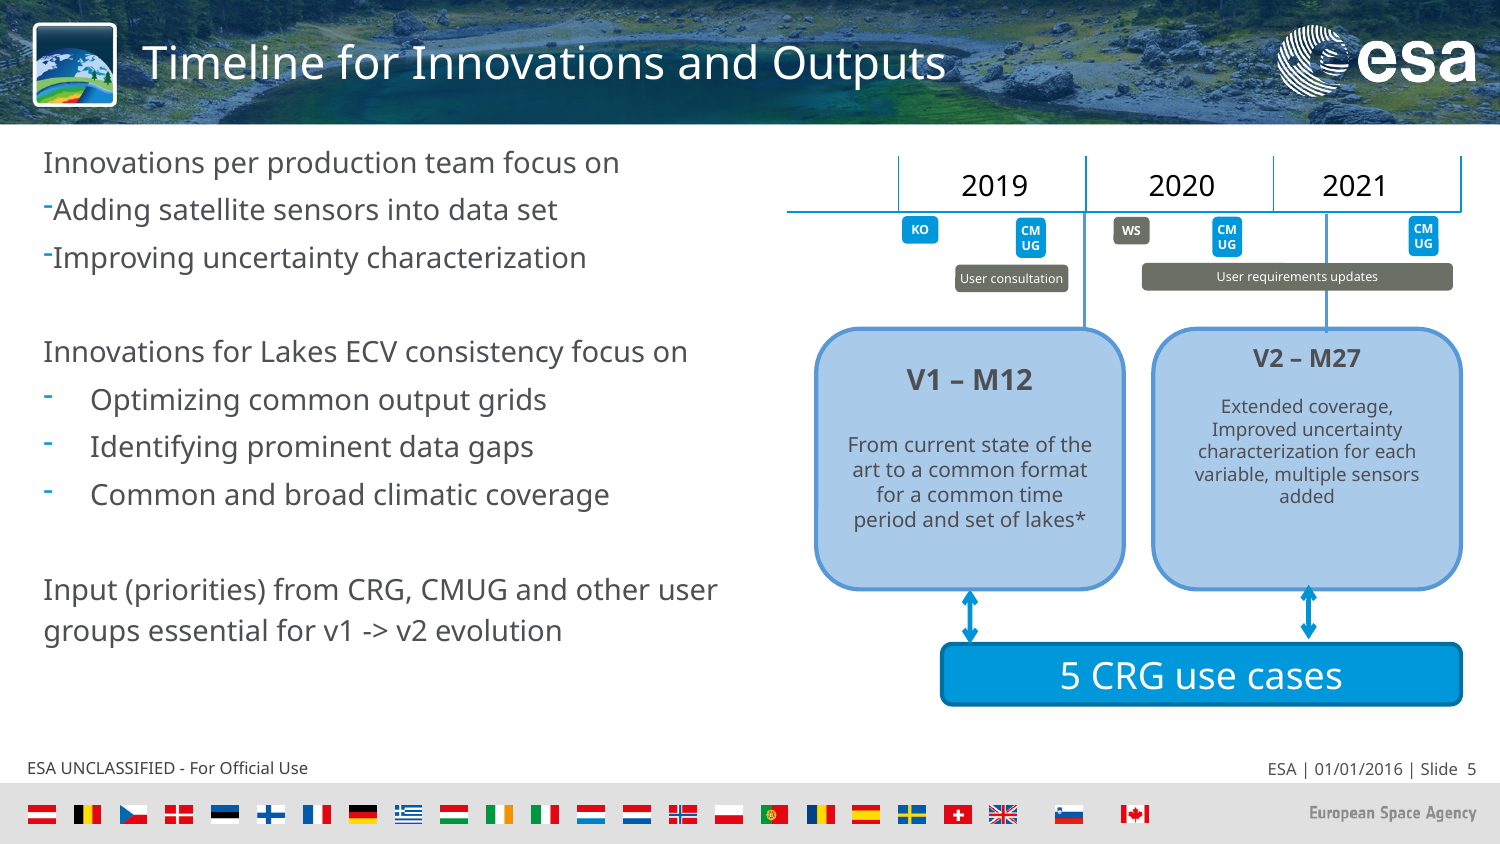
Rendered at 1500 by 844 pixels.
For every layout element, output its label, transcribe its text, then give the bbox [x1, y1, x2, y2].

text_box CMUG [1406, 220, 1441, 259]
text_box User consultation [953, 262, 1071, 295]
picture [0, 783, 1500, 844]
text_box WS [1111, 220, 1152, 247]
text_box V1 – M12 From current state of the art to a common format for a common time period and set of lakes* [814, 326, 1126, 592]
text_box User requirements updates [1330, 260, 1456, 293]
text_box 2021 [1307, 159, 1405, 210]
text_box KO [900, 220, 941, 246]
text_box 5 CRG use cases [939, 641, 1464, 707]
text_box 2020 [1133, 159, 1231, 210]
text_box CMUG [1210, 220, 1245, 260]
text_box User requirements updates [1139, 260, 1322, 293]
text_box 2019 [946, 159, 1044, 210]
text_box V2 – M27 Extended coverage, Improved uncertainty characterization for each variable, multiple sensors added [1151, 326, 1464, 592]
title Timeline for Innovations and Outputs [127, 26, 1269, 97]
text_box CMUG [1013, 220, 1048, 260]
picture [0, 0, 1500, 126]
list Innovations per production team focus on Adding satellite sensors into data set Improving uncertainty characterization Innovations for Lakes ECV consistency focus on Optimizing common output grids Identifying prominent data gaps Common and broad climatic coverage Input (priorities) from CRG, CMUG and other user groups essential for v1 -> v2 evolution [28, 129, 778, 758]
